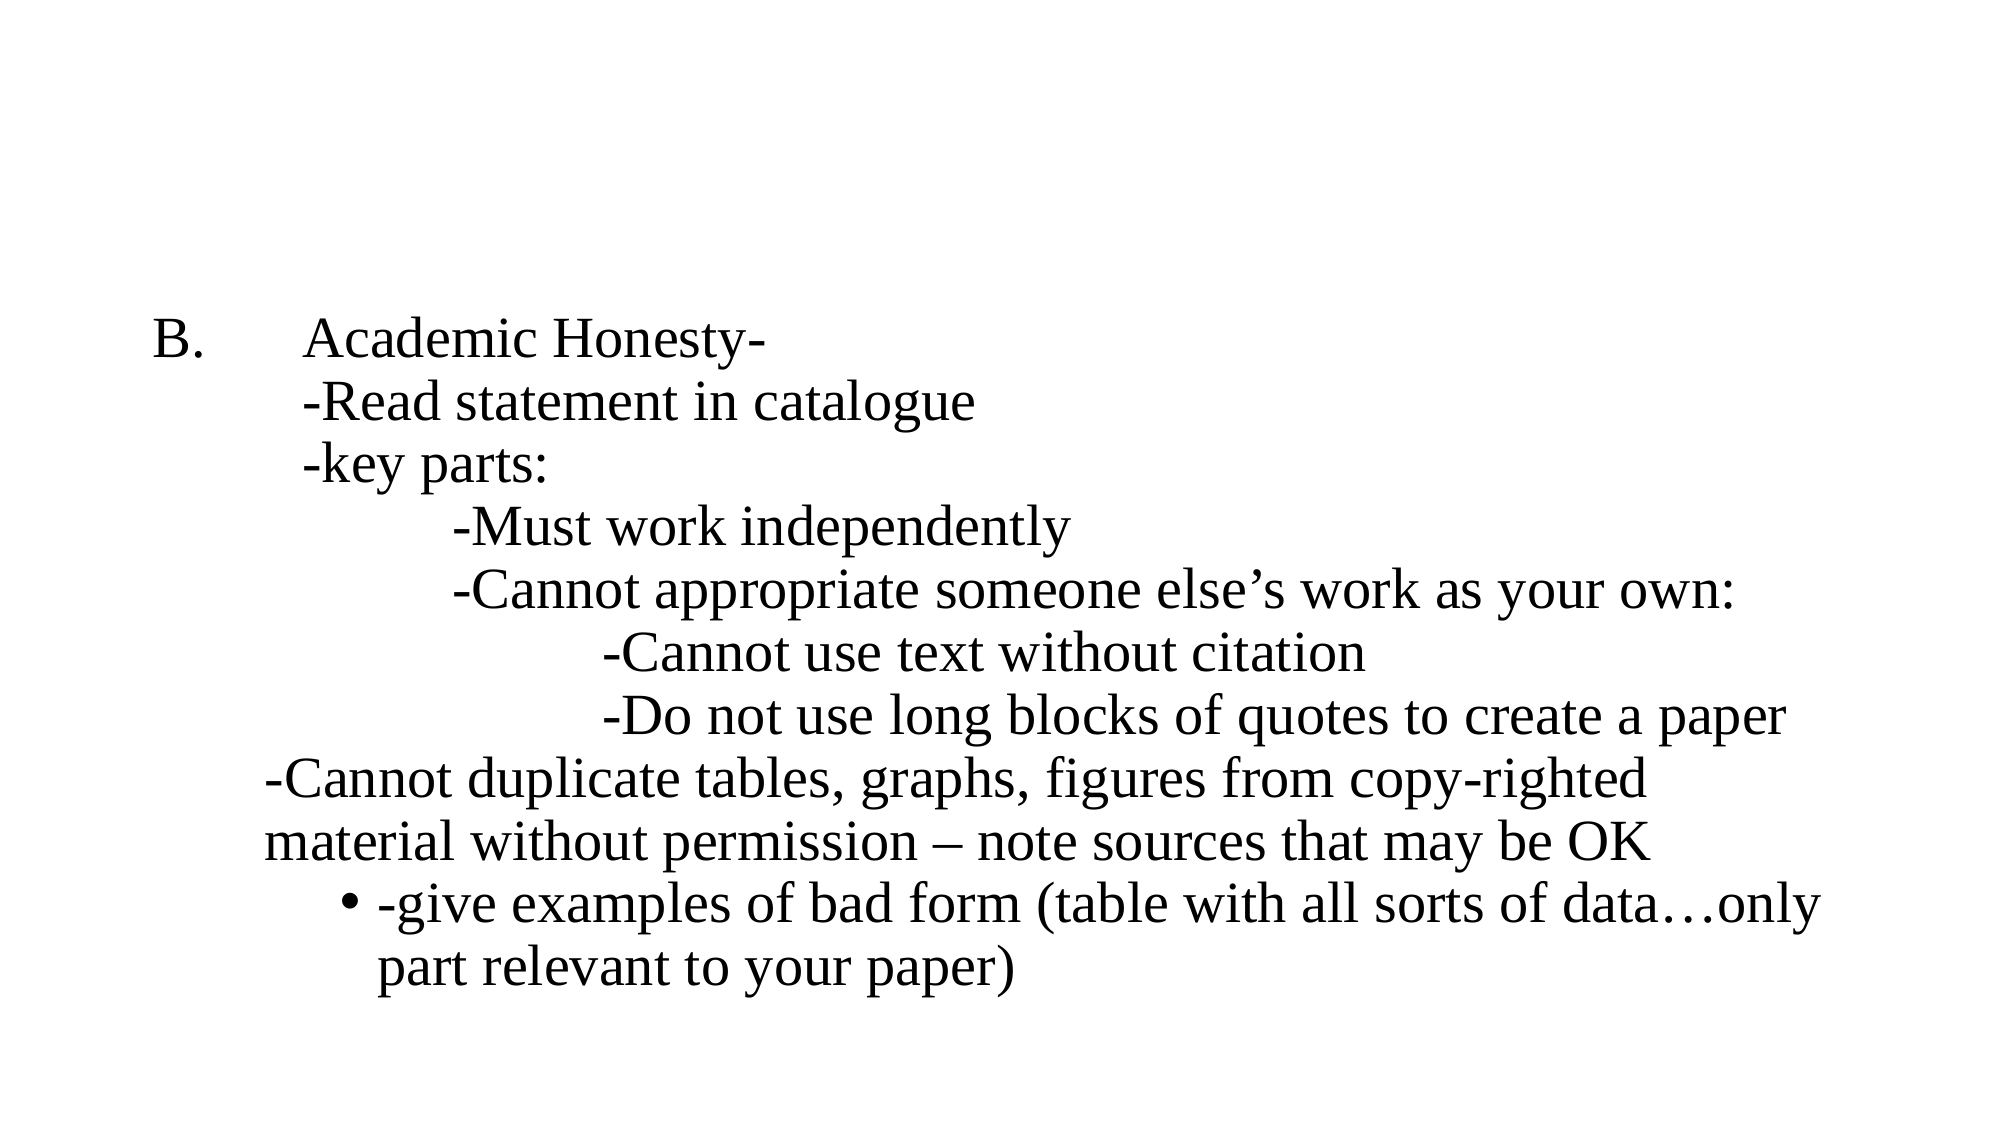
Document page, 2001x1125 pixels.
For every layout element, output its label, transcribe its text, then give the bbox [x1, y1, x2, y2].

list B. Academic Honesty- -Read statement in catalogue -key parts: -Must work independently -Cannot appropriate someone else’s work as your own: -Cannot use text without citation -Do not use long blocks of quotes to create a paper -Cannot duplicate tables, graphs, figures from copy-righted material without permission – note sources that may be OK -give examples of bad form (table with all sorts of data…only part relevant to your paper) [137, 299, 1863, 1014]
